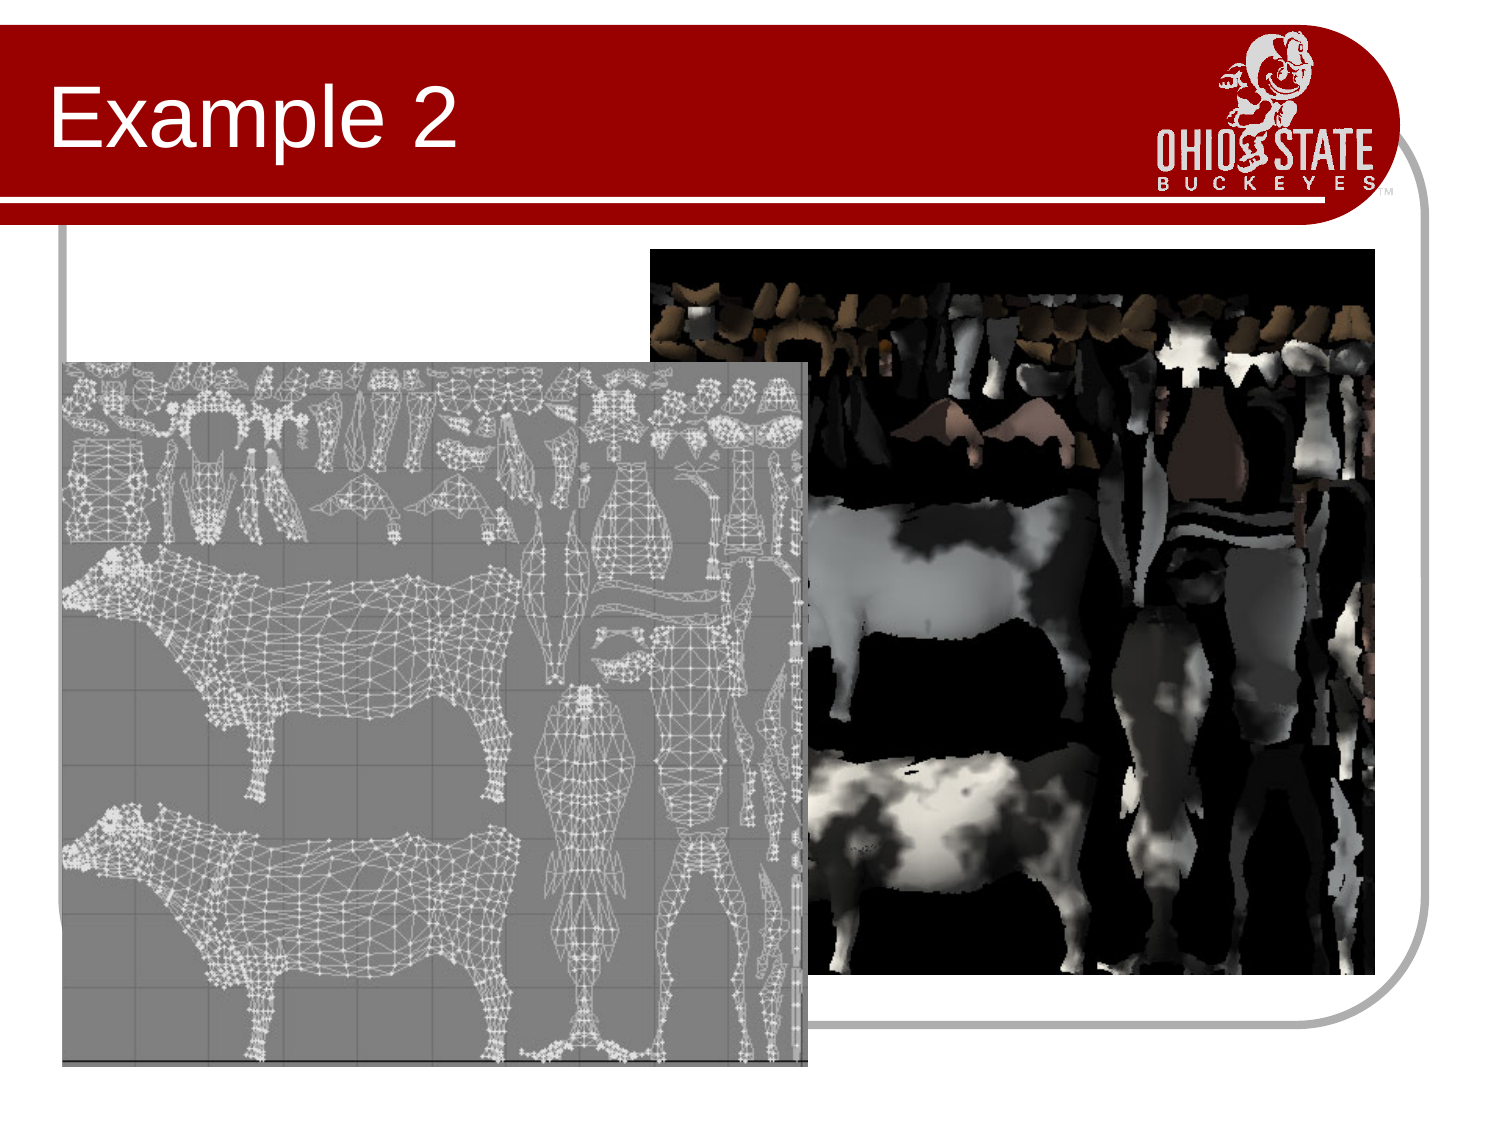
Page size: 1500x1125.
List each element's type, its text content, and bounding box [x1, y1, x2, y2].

title Example 2 [31, 37, 1201, 188]
picture [62, 362, 809, 1068]
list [649, 249, 1376, 976]
